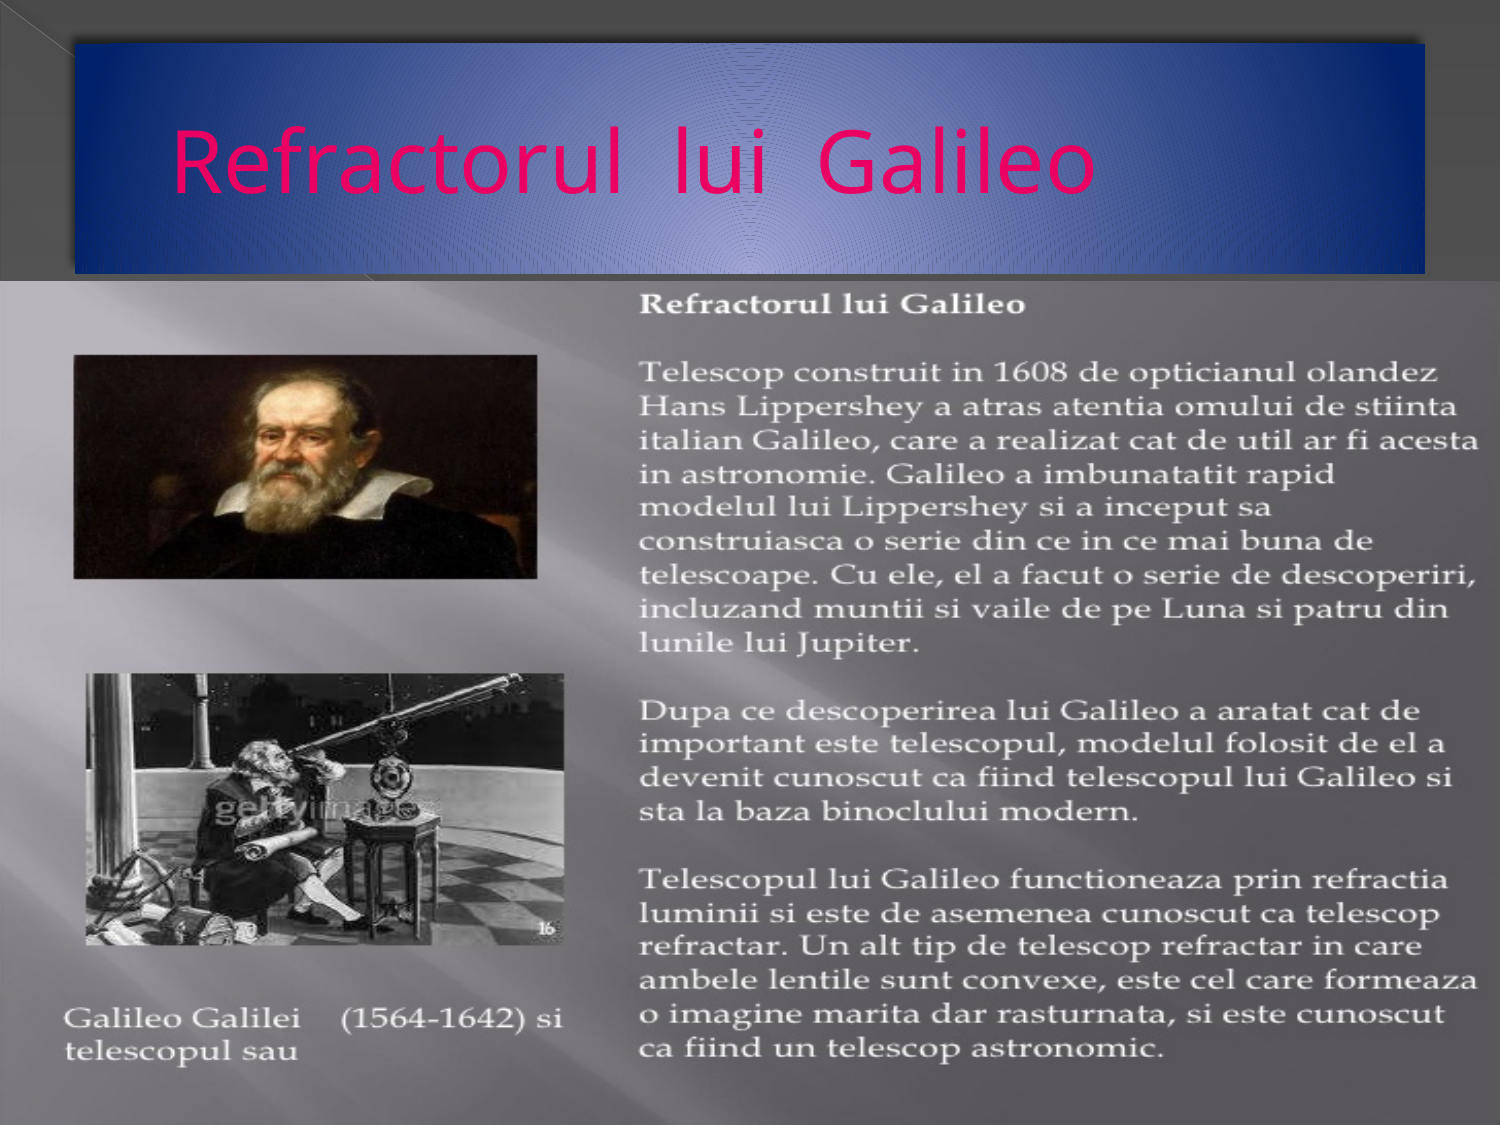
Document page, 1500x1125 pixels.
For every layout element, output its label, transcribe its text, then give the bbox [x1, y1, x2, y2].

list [0, 280, 1500, 1125]
title Refractorul lui Galileo [75, 43, 1425, 267]
